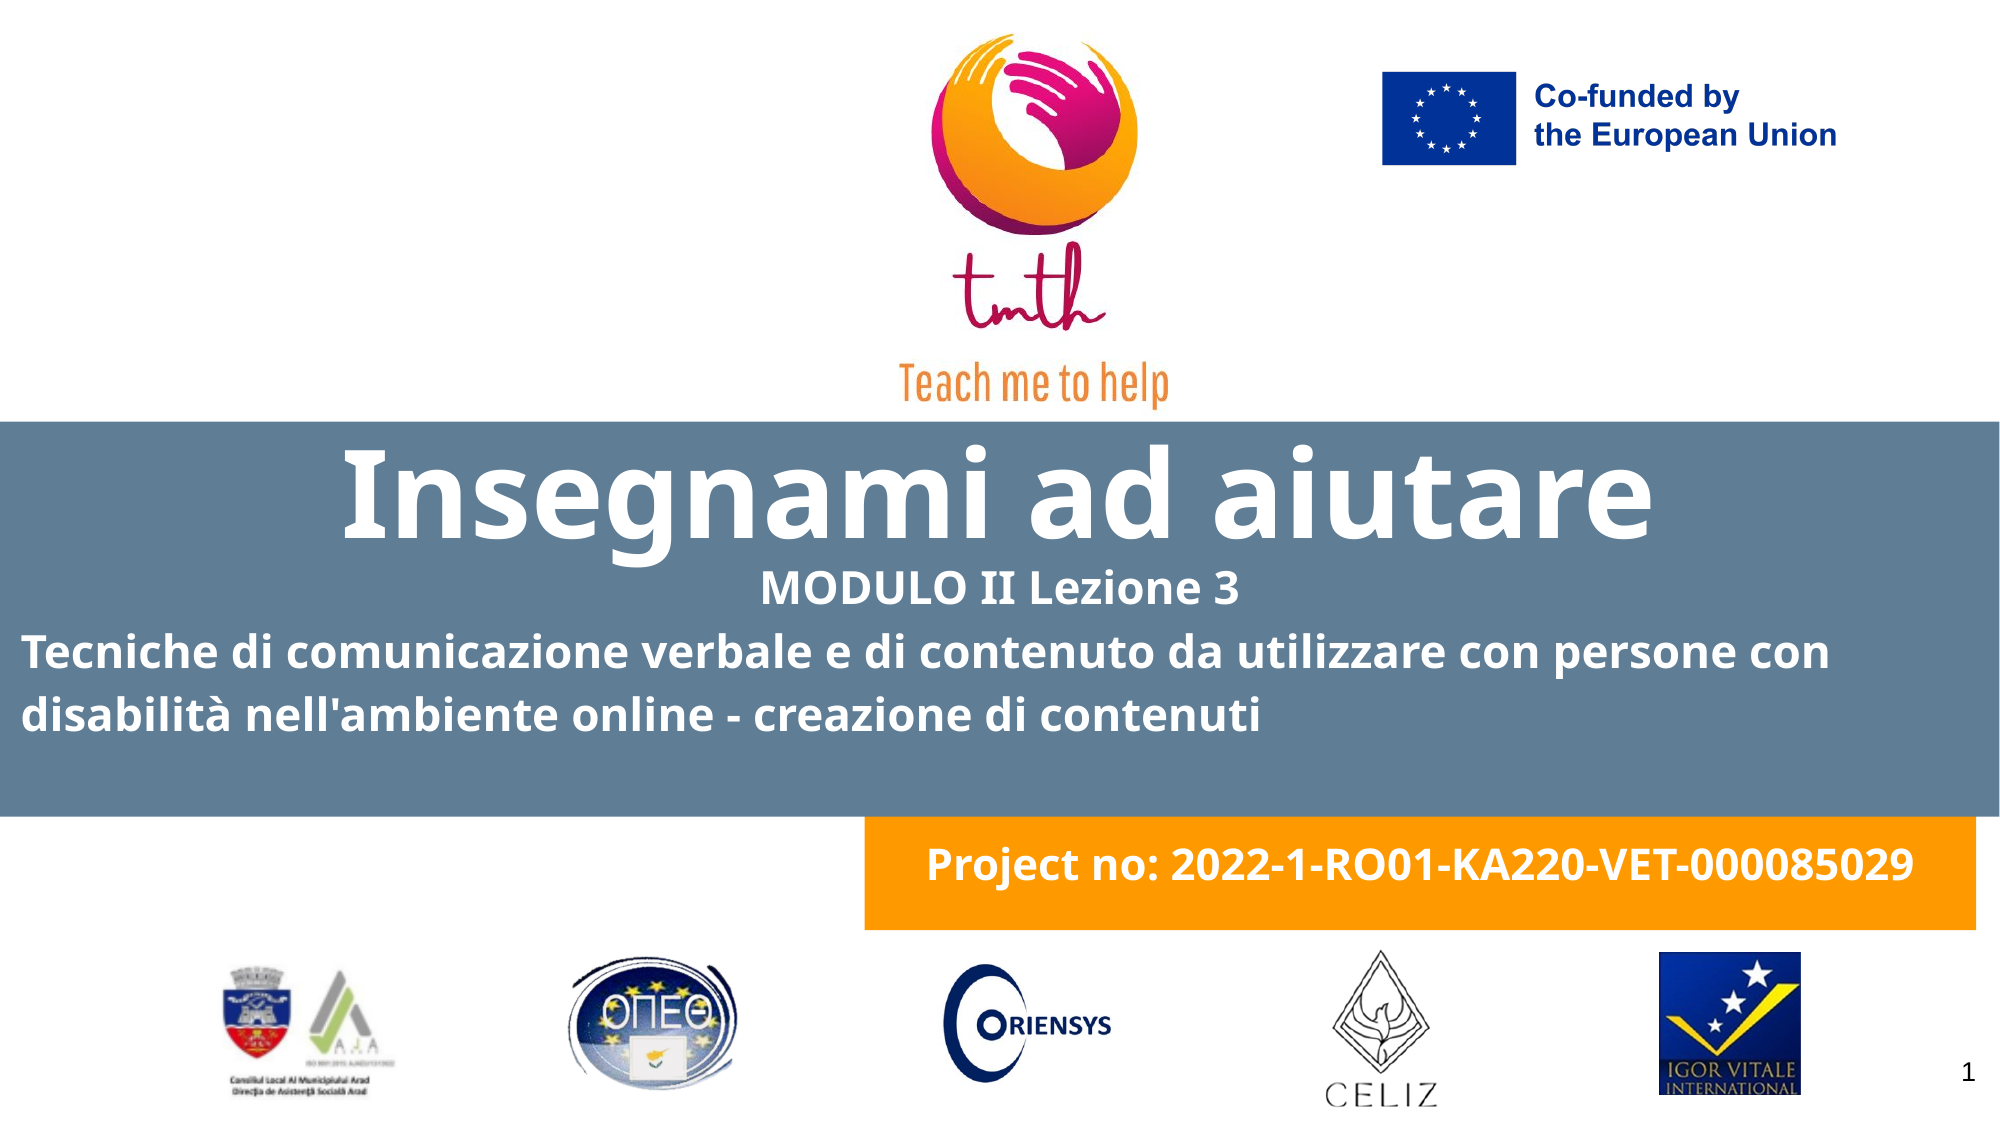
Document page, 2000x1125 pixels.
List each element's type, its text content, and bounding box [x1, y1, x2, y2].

text_box Insegnami ad aiutare MODULO II Lezione 3 Tecniche di comunicazione verbale e di contenuto da utilizzare con persone con disabilità nell'ambiente online - creazione di contenuti [0, 421, 2000, 817]
picture [1382, 63, 1842, 173]
picture [812, 0, 1256, 422]
slide_number ‹#› [1871, 1038, 1992, 1125]
text_box Project no: 2022-1-RO01-KA220-VET-000085029 [864, 817, 1977, 931]
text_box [198, 930, 1802, 1117]
